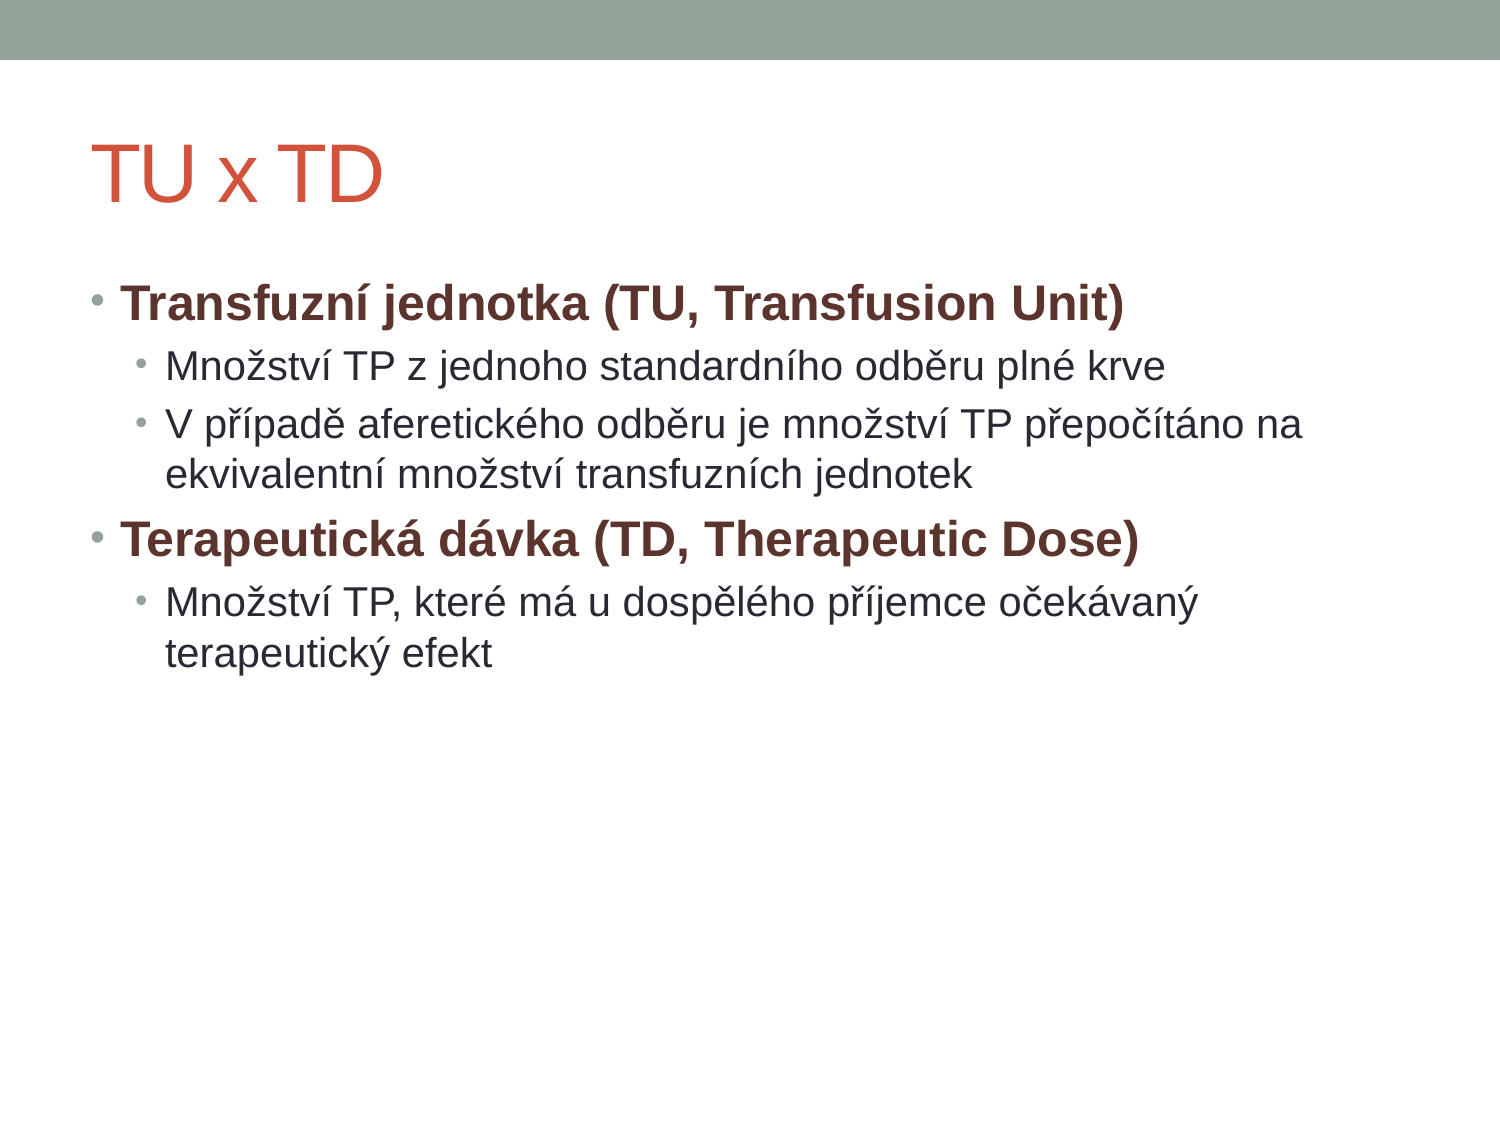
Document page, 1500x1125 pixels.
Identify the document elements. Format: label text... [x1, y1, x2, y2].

list Transfuzní jednotka (TU, Transfusion Unit) Množství TP z jednoho standardního odběru plné krve V případě aferetického odběru je množství TP přepočítáno na ekvivalentní množství transfuzních jednotek Terapeutická dávka (TD, Therapeutic Dose) Množství TP, které má u dospělého příjemce očekávaný terapeutický efekt [75, 262, 1425, 1063]
title TU x TD [75, 87, 1425, 250]
